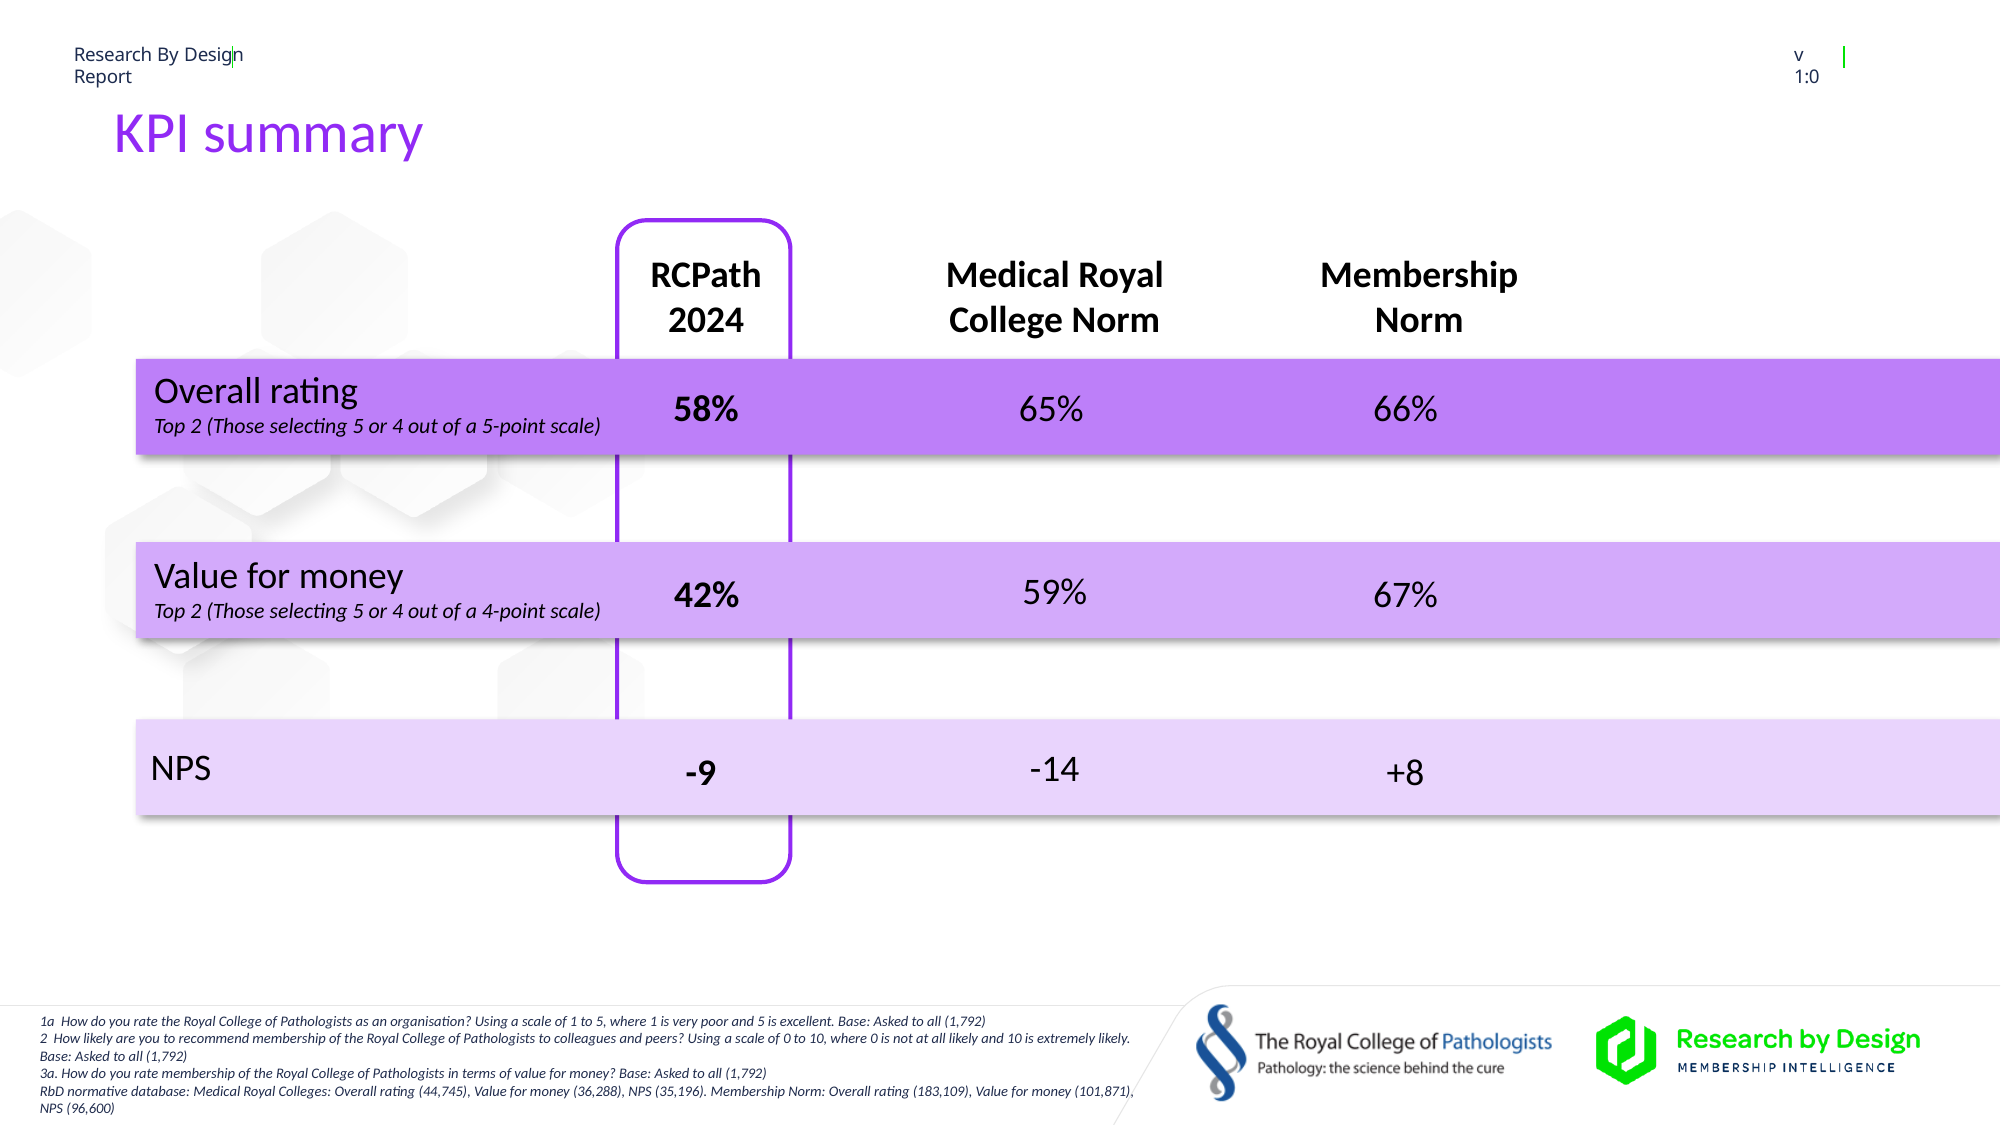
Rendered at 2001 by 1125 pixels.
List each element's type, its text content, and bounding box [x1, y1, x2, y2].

text_box RCPath 2024 [635, 242, 777, 348]
picture [1194, 1001, 1568, 1106]
text_box Medical Royal College Norm [924, 242, 1186, 348]
text_box [615, 303, 793, 356]
text_box [615, 827, 793, 885]
title KPI summary [99, 86, 1863, 303]
picture [1578, 1001, 1933, 1100]
text_box Membership Norm [1298, 242, 1541, 348]
list 1a How do you rate the Royal College of Pathologists as an organisation? Using a scale of 1 to 5, where 1 is very poor and 5 is excellent. Base: Asked to all (1,792) 2 How likely are you to recommend membership of the Royal College of Pathologists to colleagues and peers? Using a scale of 0 to 10, where 0 is not at all likely and 10 is extremely likely. Base: Asked to all (1,792) 3a. How do you rate membership of the Royal College of Pathologists in terms of value for money? Base: Asked to all (1,792) RbD normative database: Medical Royal Colleges: Overall rating (44,745), Value for money (36,288), NPS (35,196). Membership Norm: Overall rating (183,109), Value for money (101,871), NPS (96,600) [39, 1022, 1144, 1107]
picture [0, 190, 615, 823]
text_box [135, 358, 2000, 816]
